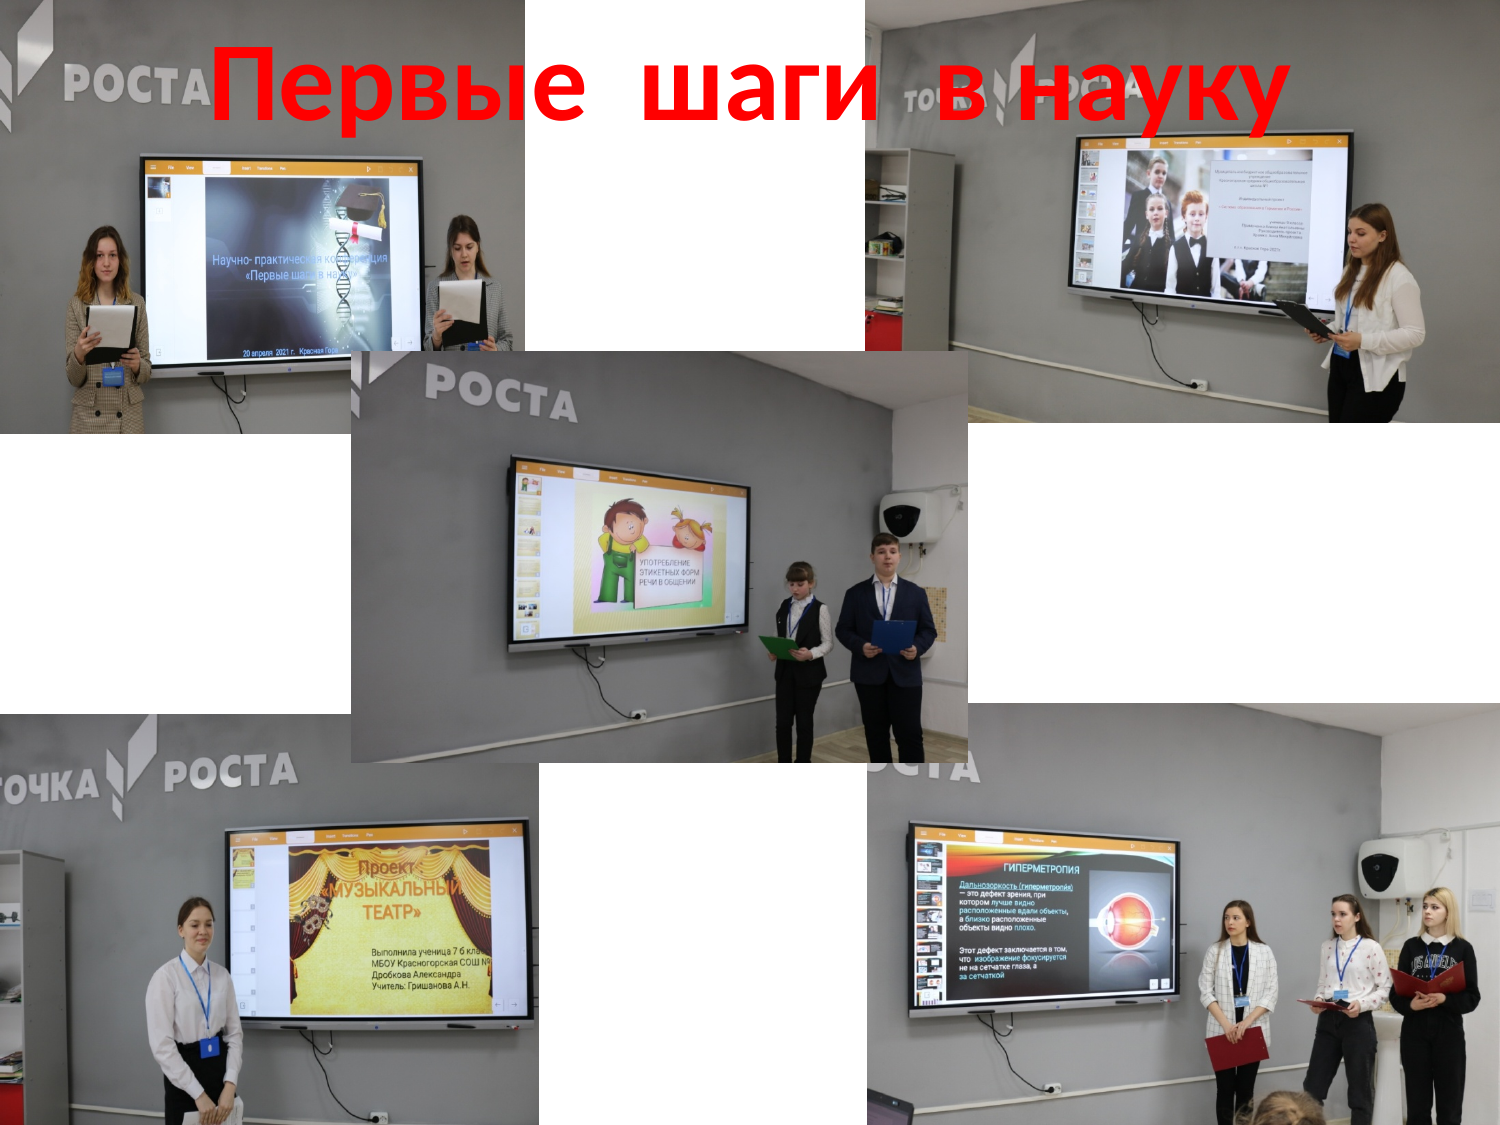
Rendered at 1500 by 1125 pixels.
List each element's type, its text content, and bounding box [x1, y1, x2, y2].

picture [0, 0, 1500, 1125]
text_box Первые шаги в науку [526, 0, 863, 150]
